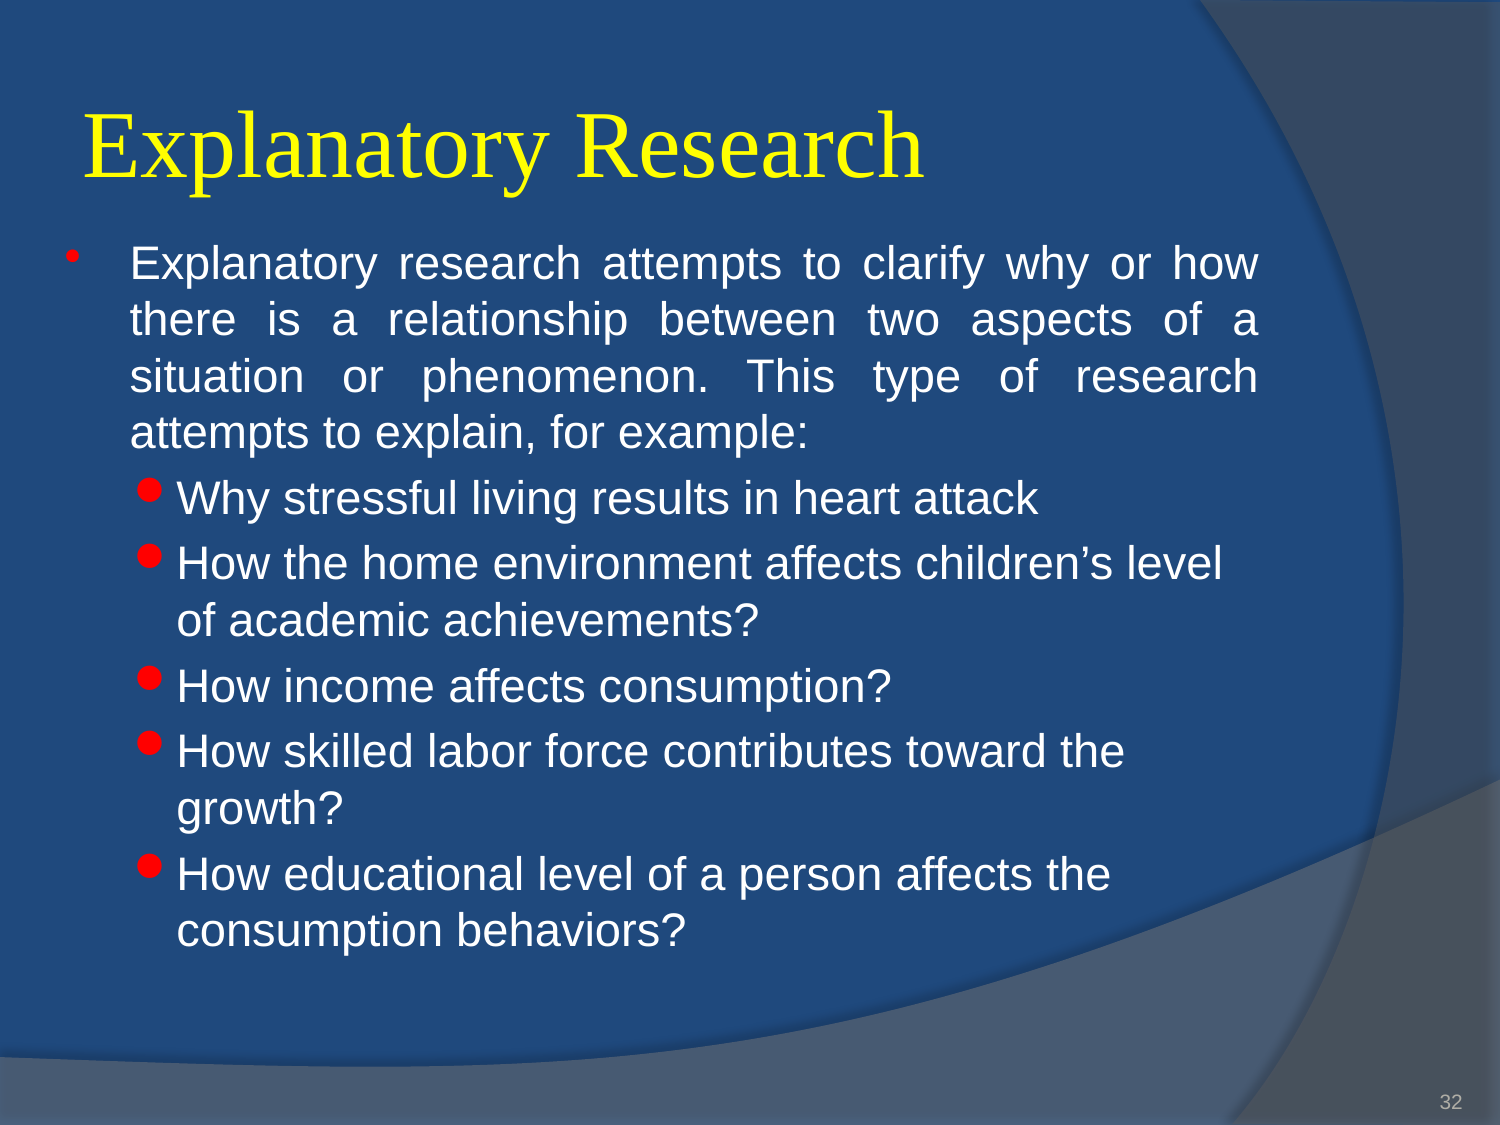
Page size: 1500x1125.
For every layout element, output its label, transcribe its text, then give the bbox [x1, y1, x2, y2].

slide_number 32 [1337, 1053, 1463, 1114]
title Explanatory Research [75, 45, 1300, 233]
list Explanatory research attempts to clarify why or how there is a relationship between two aspects of a situation or phenomenon. This type of research attempts to explain, for example: Why stressful living results in heart attack How the home environment affects children’s level of academic achievements? How income affects consumption? How skilled labor force contributes toward the growth? How educational level of a person affects the consumption behaviors? [50, 224, 1275, 968]
